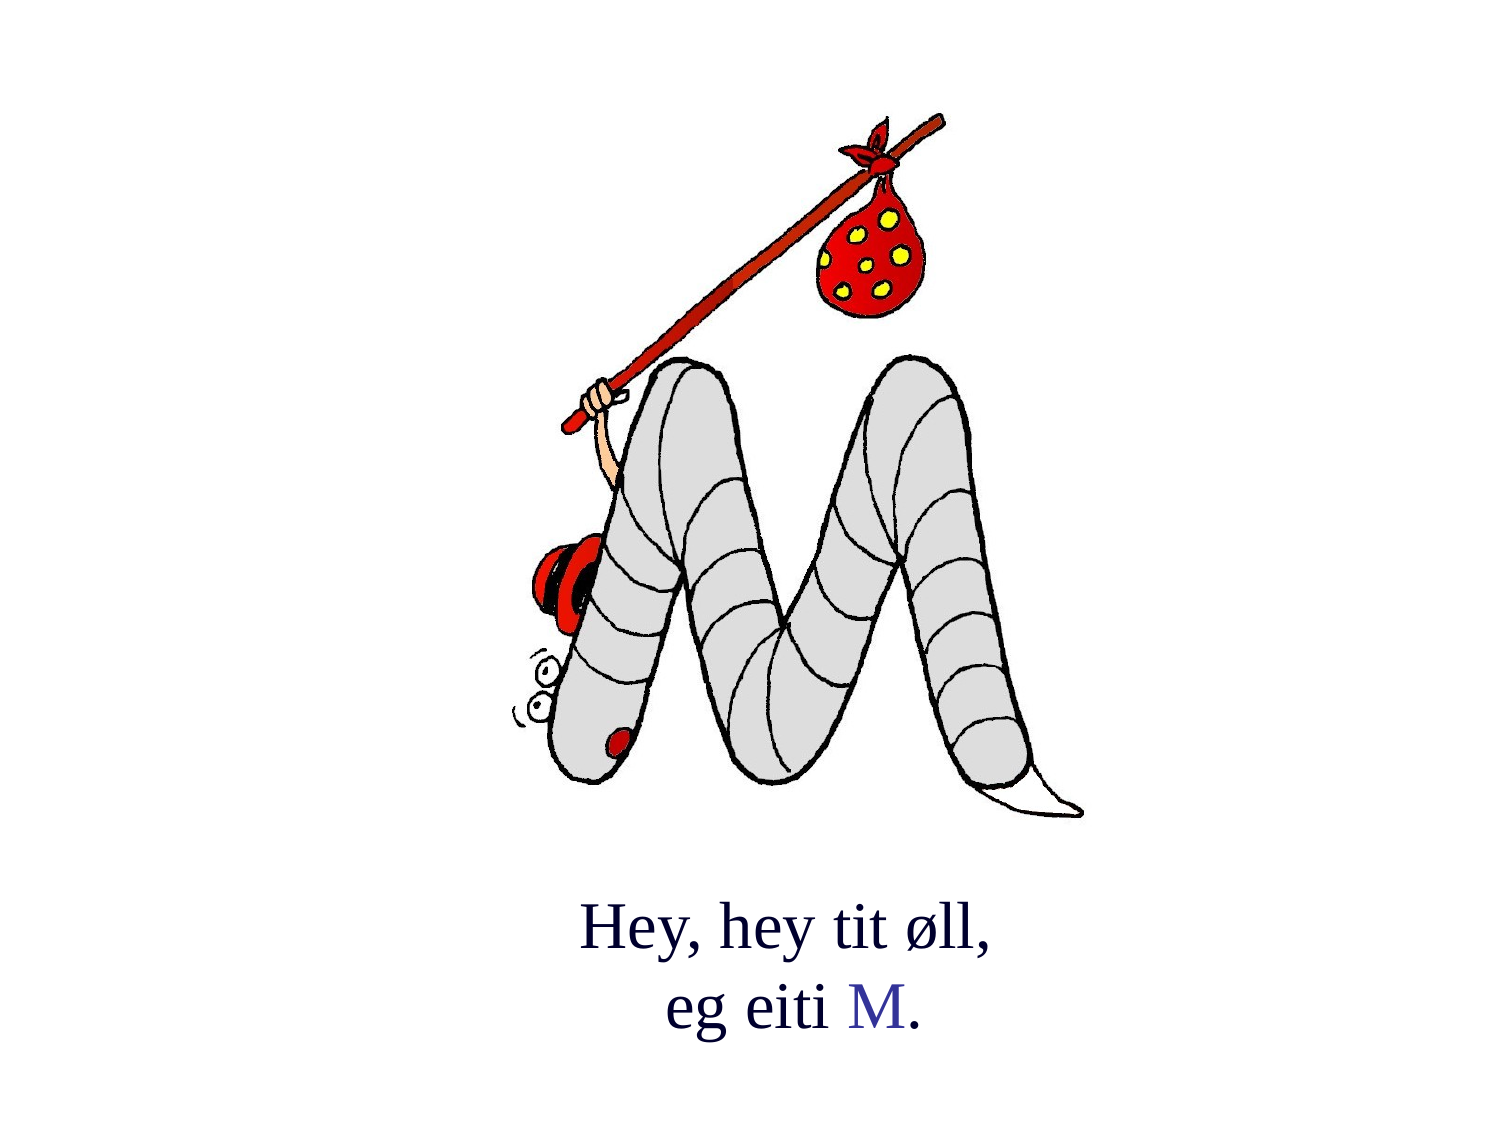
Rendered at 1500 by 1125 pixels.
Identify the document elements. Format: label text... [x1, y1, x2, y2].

picture [487, 99, 1101, 834]
text_box Hey, hey tit øll, eg eiti M. [407, 874, 1182, 1050]
